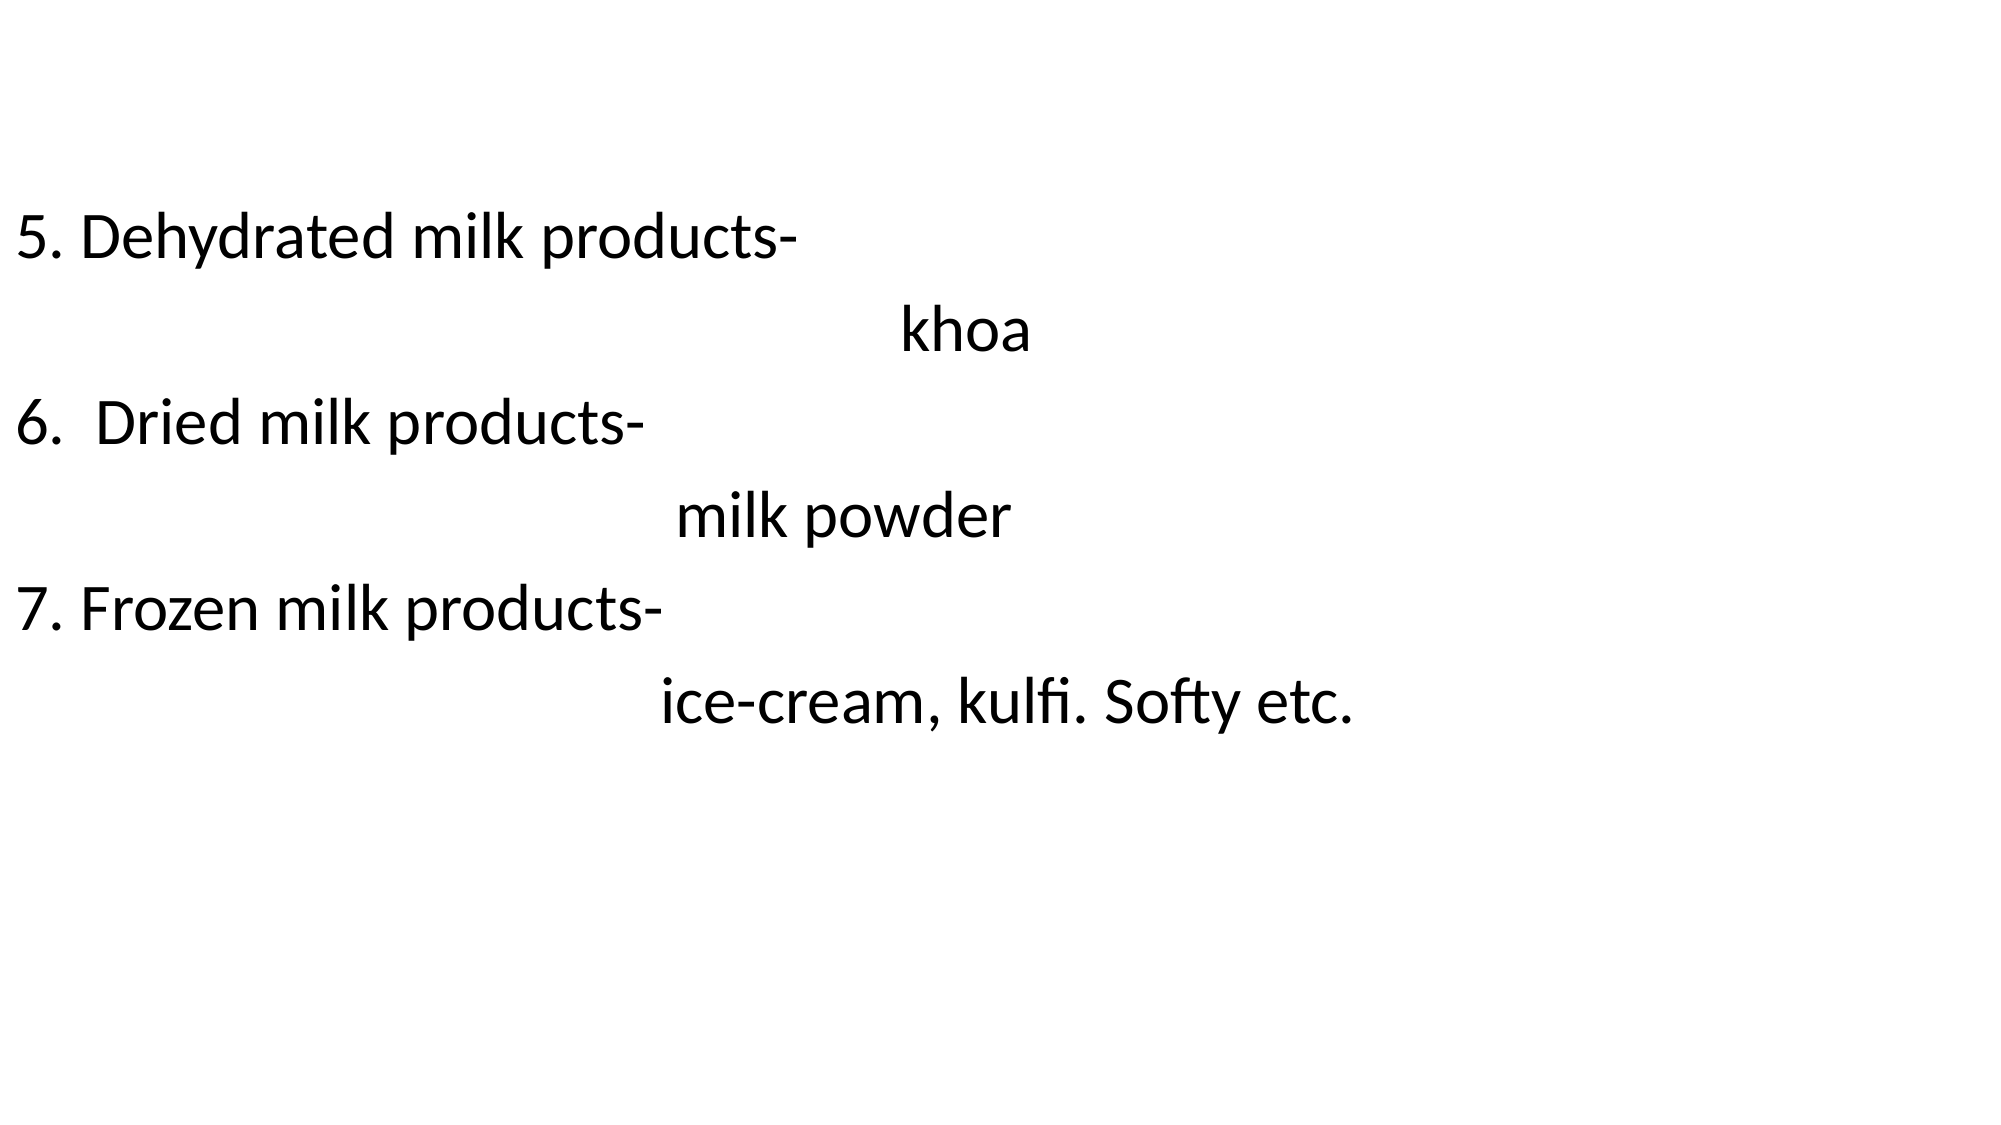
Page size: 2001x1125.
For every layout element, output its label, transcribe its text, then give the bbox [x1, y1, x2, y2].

subtitle 5. Dehydrated milk products- khoa 6. Dried milk products- milk powder 7. Frozen milk products- ice-cream, kulfi. Softy etc. [0, 0, 2000, 986]
